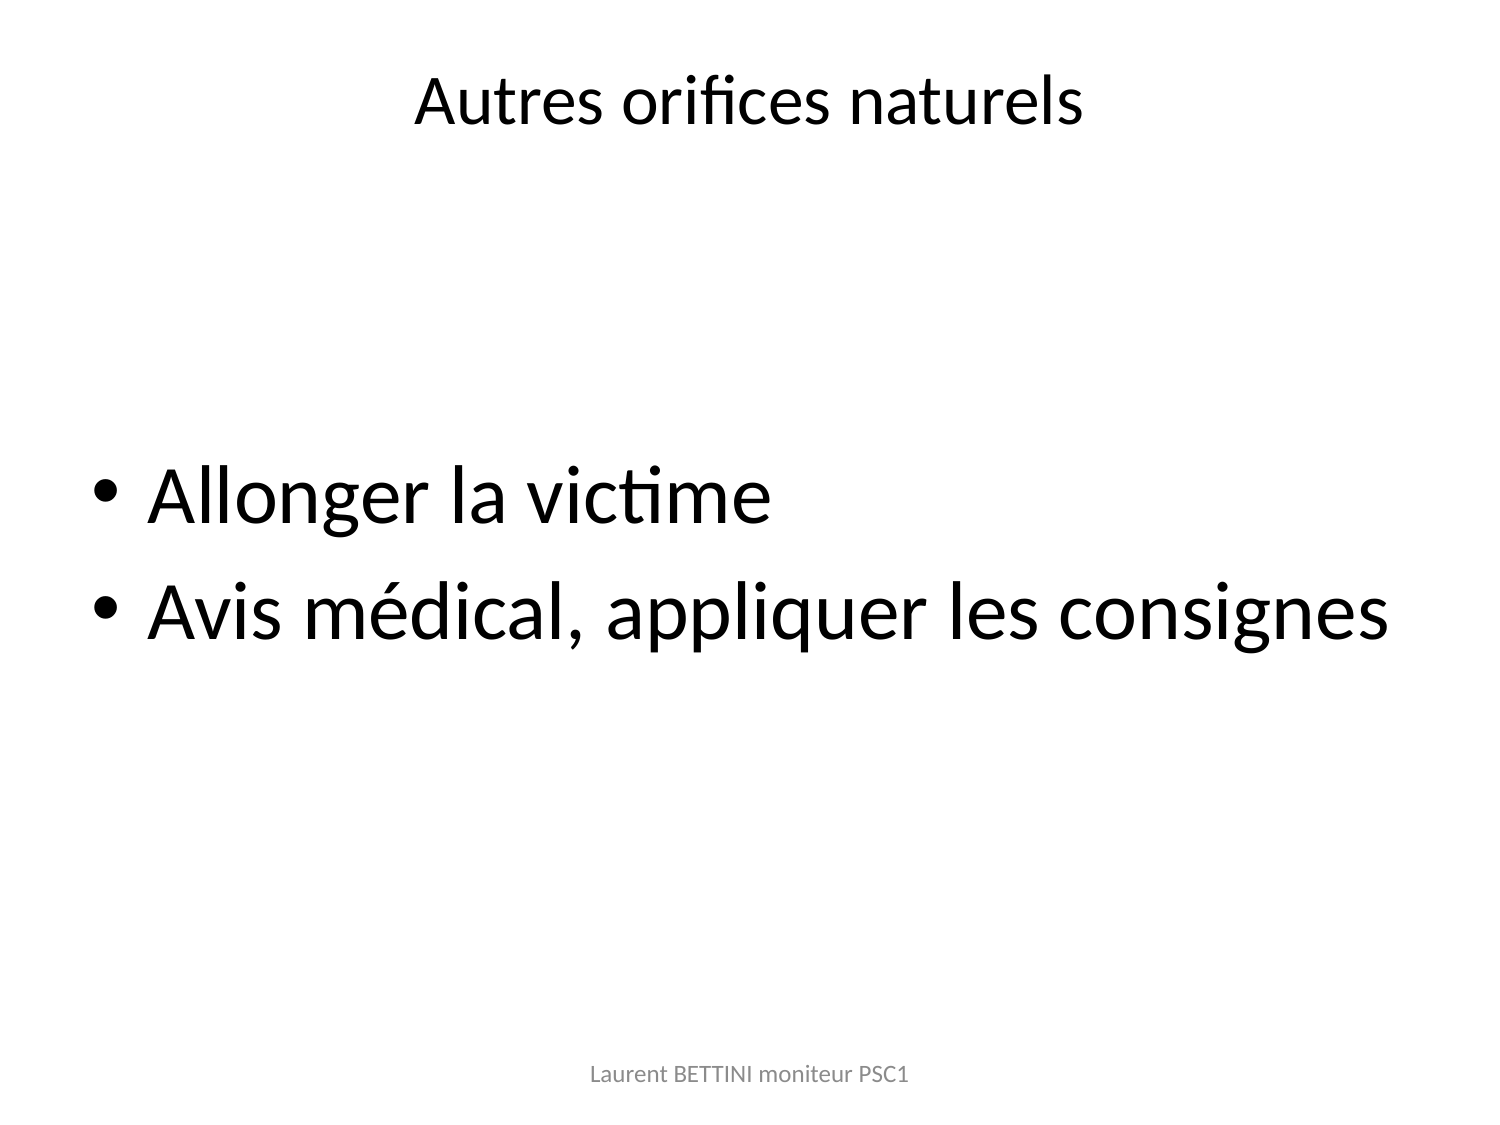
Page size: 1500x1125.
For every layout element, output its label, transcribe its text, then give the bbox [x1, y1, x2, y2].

list Allonger la victime Avis médical, appliquer les consignes [76, 432, 1427, 733]
footer Laurent BETTINI moniteur PSC1 [512, 1042, 988, 1103]
title Autres orifices naturels [75, 45, 1425, 233]
